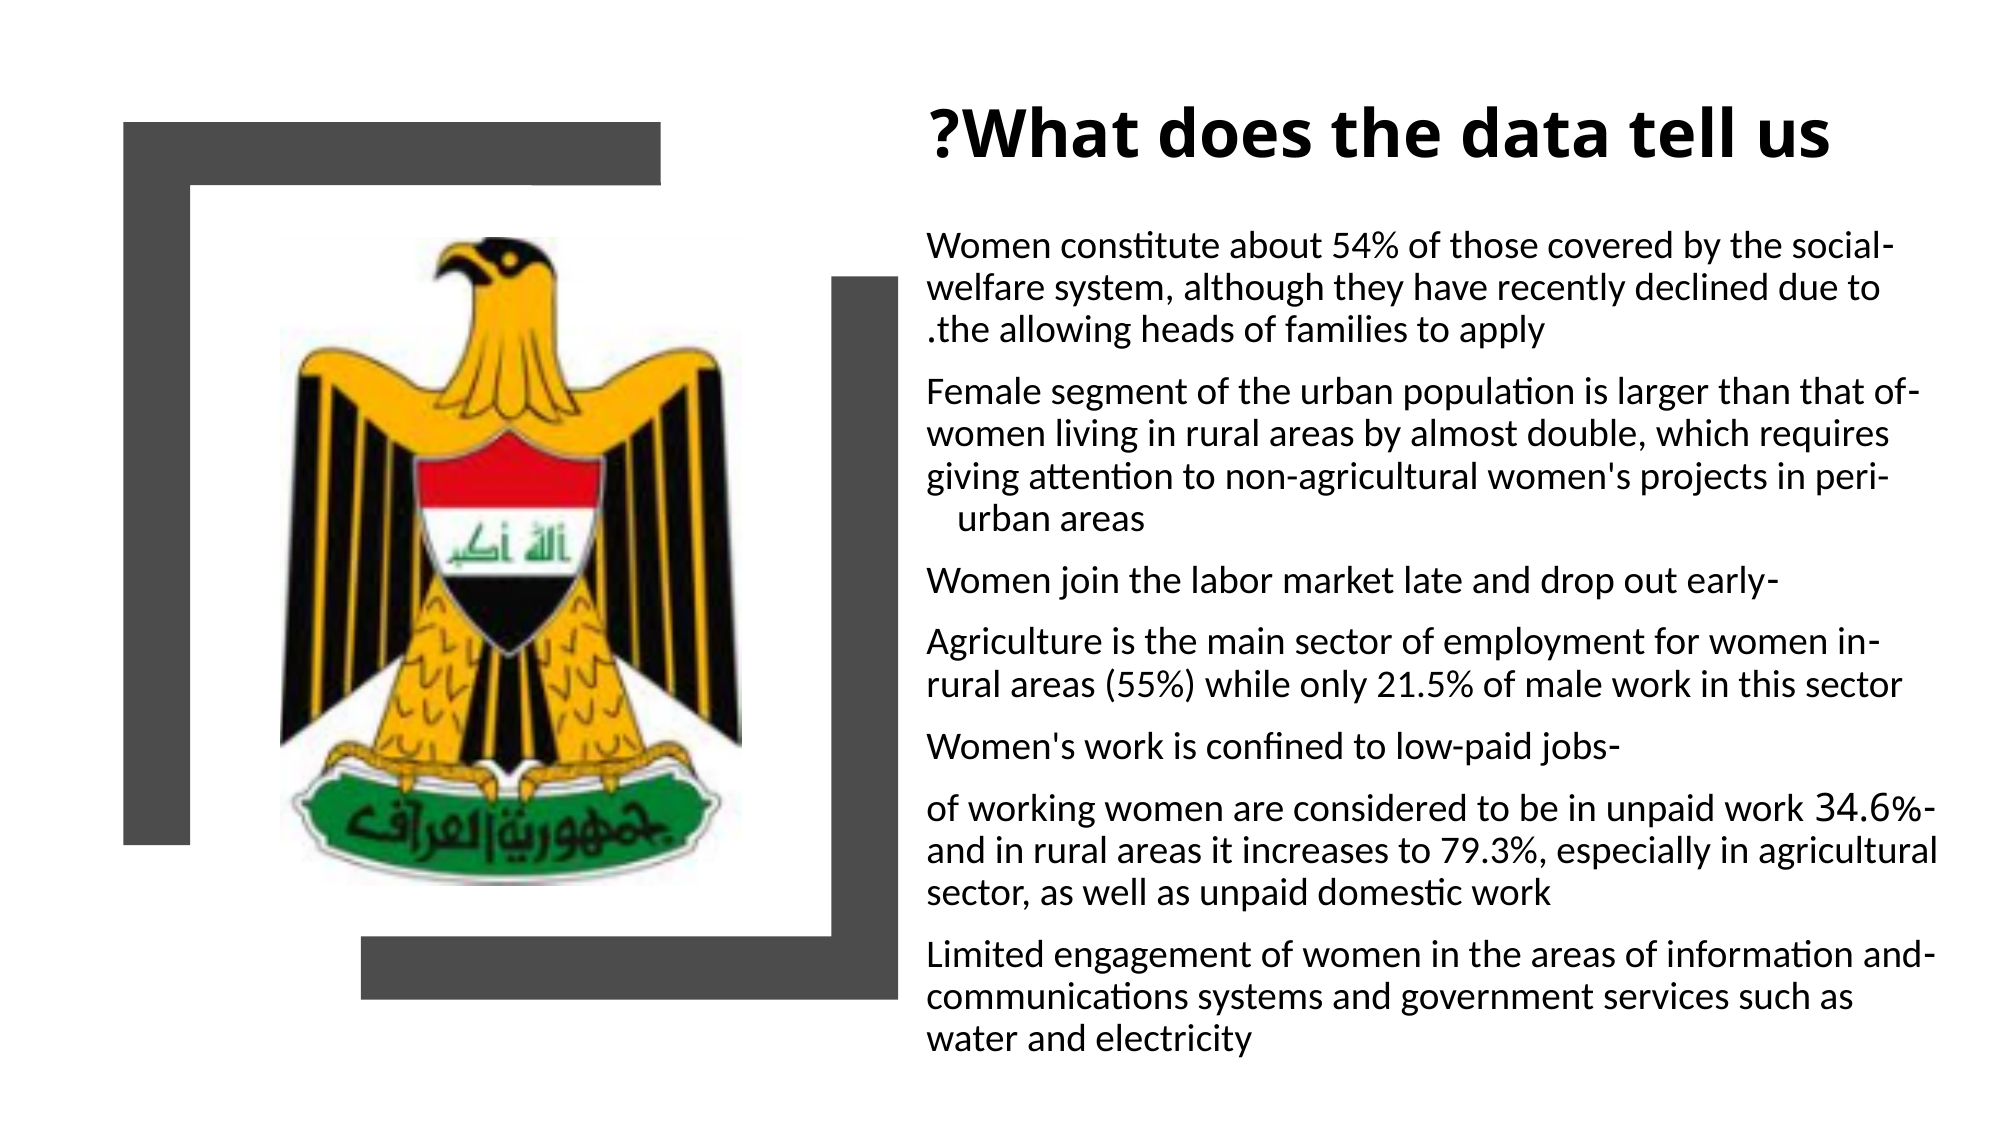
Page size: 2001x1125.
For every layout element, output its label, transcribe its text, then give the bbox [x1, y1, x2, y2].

text_box [360, 276, 899, 1000]
list -Women constitute about 54% of those covered by the social welfare system, although they have recently declined due to the allowing heads of families to apply. -Female segment of the urban population is larger than that of women living in rural areas by almost double, which requires giving attention to non-agricultural women's projects in peri-urban areas -Women join the labor market late and drop out early -Agriculture is the main sector of employment for women in rural areas (55%) while only 21.5% of male work in this sector -Women's work is confined to low-paid jobs -34.6% of working women are considered to be in unpaid work and in rural areas it increases to 79.3%, especially in agricultural sector, as well as unpaid domestic work -Limited engagement of women in the areas of information and communications systems and government services such as water and electricity [911, 216, 1959, 1077]
title What does the data tell us? [911, 48, 1890, 223]
picture [280, 237, 742, 886]
text_box [123, 122, 661, 846]
